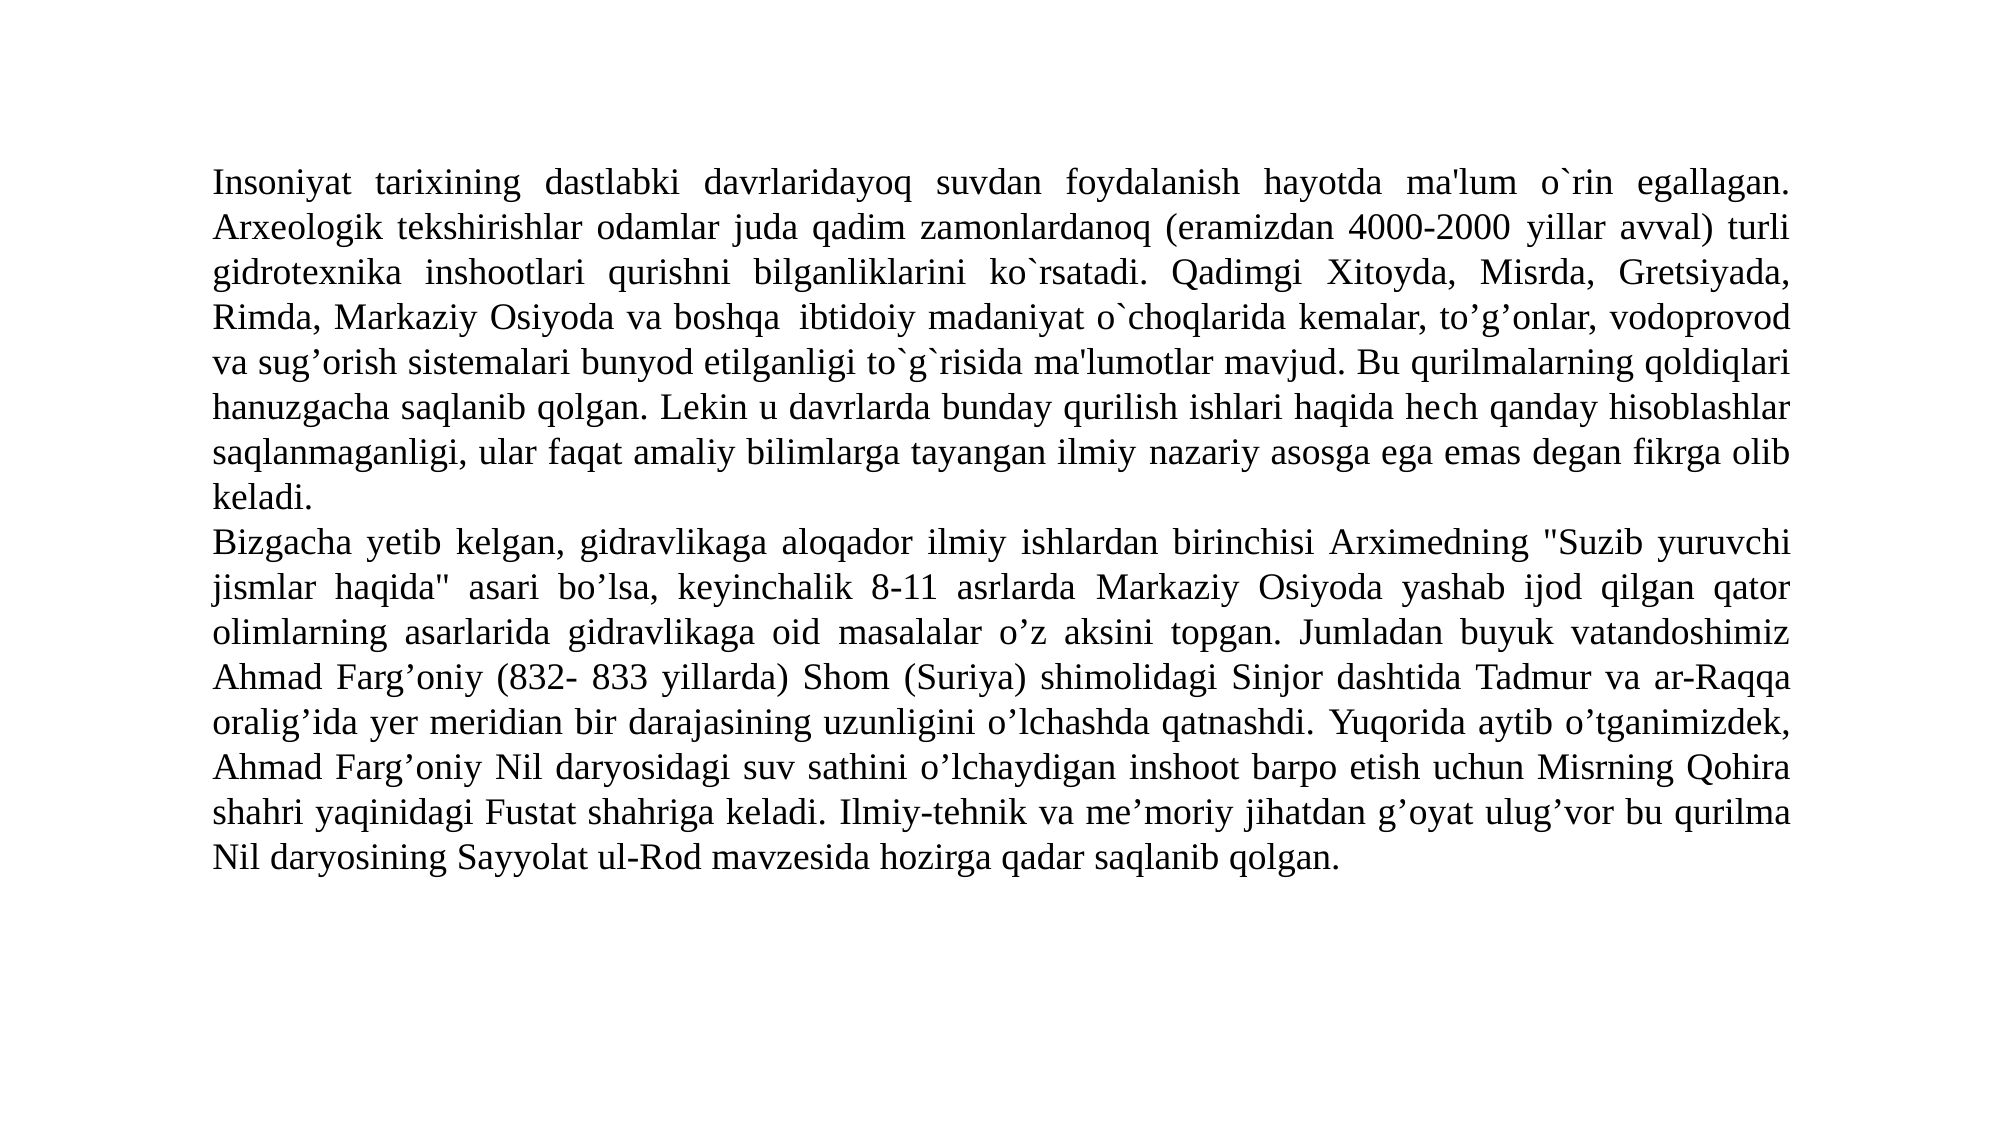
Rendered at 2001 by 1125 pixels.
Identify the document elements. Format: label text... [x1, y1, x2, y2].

text_box Insoniyat tarixining dastlabki davrlaridayoq suvdan foydalanish hayotda ma'lum o`rin egallagan. Arxeologik tekshirishlar odamlar juda qadim zamonlardanoq (eramizdan 4000-2000 yillar avval) turli gidrotexnika inshootlari qurishni bilganliklarini ko`rsatadi. Qadimgi Xitoyda, Misrda, Gretsiyada, Rimda, Markaziy Osiyoda va boshqa ibtidoiy madaniyat o`сhoqlarida kemalar, to’g’onlar, vodoprovod va sug’orish sistemalari bunyod etilganligi to`g`risida ma'lumotlar mavjud. Bu qurilmalarning qoldiqlari hanuzgaсha saqlanib qolgan. Lekin u davrlarda bunday qurilish ishlari haqida heсh qanday hisoblashlar saqlanmaganligi, ular faqat amaliy bilimlarga tayangan ilmiy nazariy asosga ega emas degan fikrga olib keladi. Bizgaсha yetib kelgan, gidravlikaga aloqador ilmiy ishlardan birinсhisi Arximedning "Suzib yuruvсhi jismlar haqida" asari bo’lsa, keyinchalik 8-11 asrlarda Markaziy Osiyoda yashab ijod qilgan qator olimlarning asarlarida gidravlikaga oid masalalar o’z aksini topgan. Jumladan buyuk vatandoshimiz Ahmad Farg’oniy (832- 833 yillarda) Shom (Suriya) shimolidagi Sinjor dashtida Tadmur va ar-Raqqa oralig’ida yer meridian bir darajasining uzunligini o’lchashda qatnashdi. Yuqorida aytib o’tganimizdek, Ahmad Farg’oniy Nil daryosidagi suv sathini o’lchaydigan inshoot barpo etish uchun Misrning Qohira shahri yaqinidagi Fustat shahriga keladi. Ilmiy-tehnik va me’moriy jihatdan g’oyat ulug’vor bu qurilma Nil daryosining Sayyolat ul-Rod mavzesida hozirga qadar saqlanib qolgan. [167, 149, 1853, 885]
